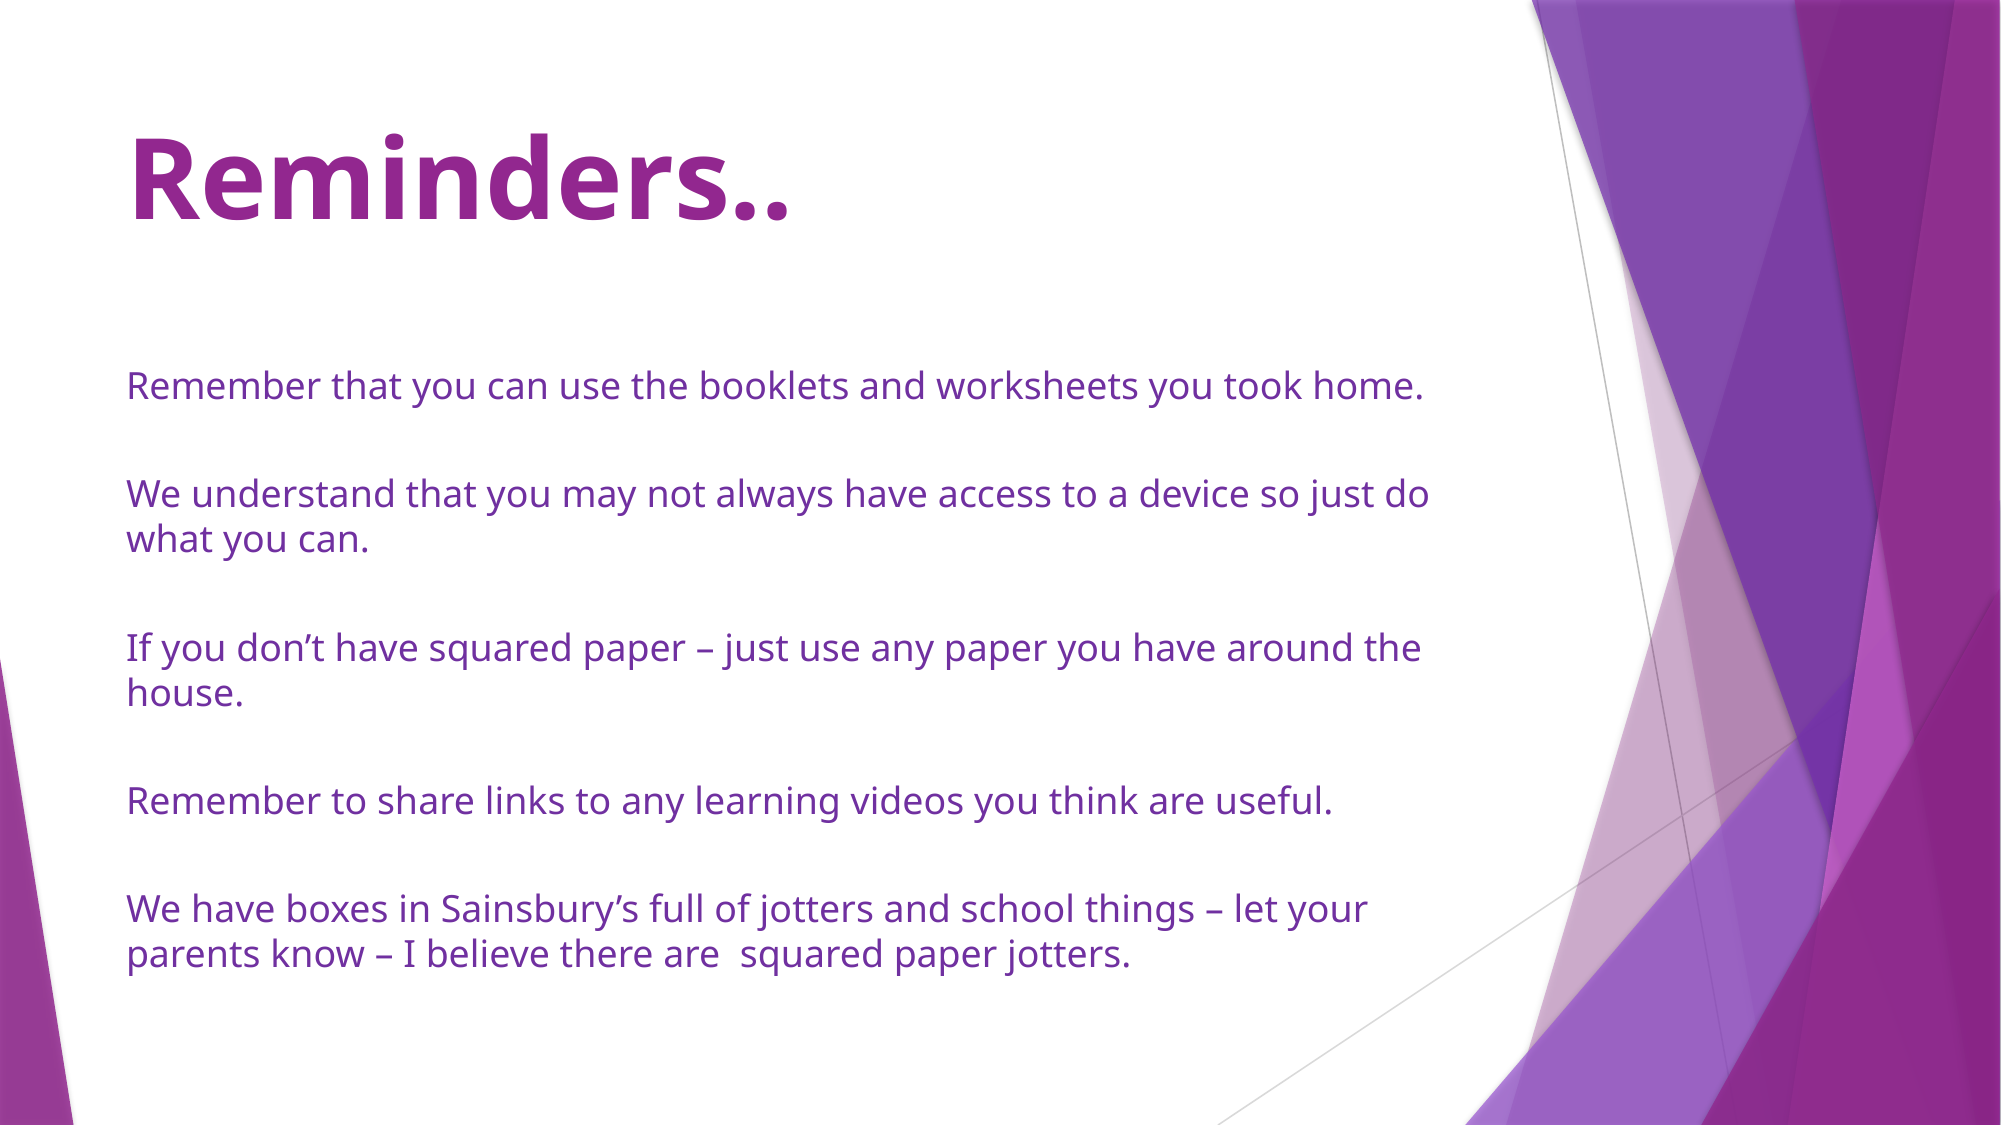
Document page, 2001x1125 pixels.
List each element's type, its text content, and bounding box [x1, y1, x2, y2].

list Remember that you can use the booklets and worksheets you took home. We understand that you may not always have access to a device so just do what you can. If you don’t have squared paper – just use any paper you have around the house. Remember to share links to any learning videos you think are useful. We have boxes in Sainsbury’s full of jotters and school things – let your parents know – I believe there are squared paper jotters. [111, 354, 1522, 992]
title Reminders.. [111, 99, 1522, 317]
